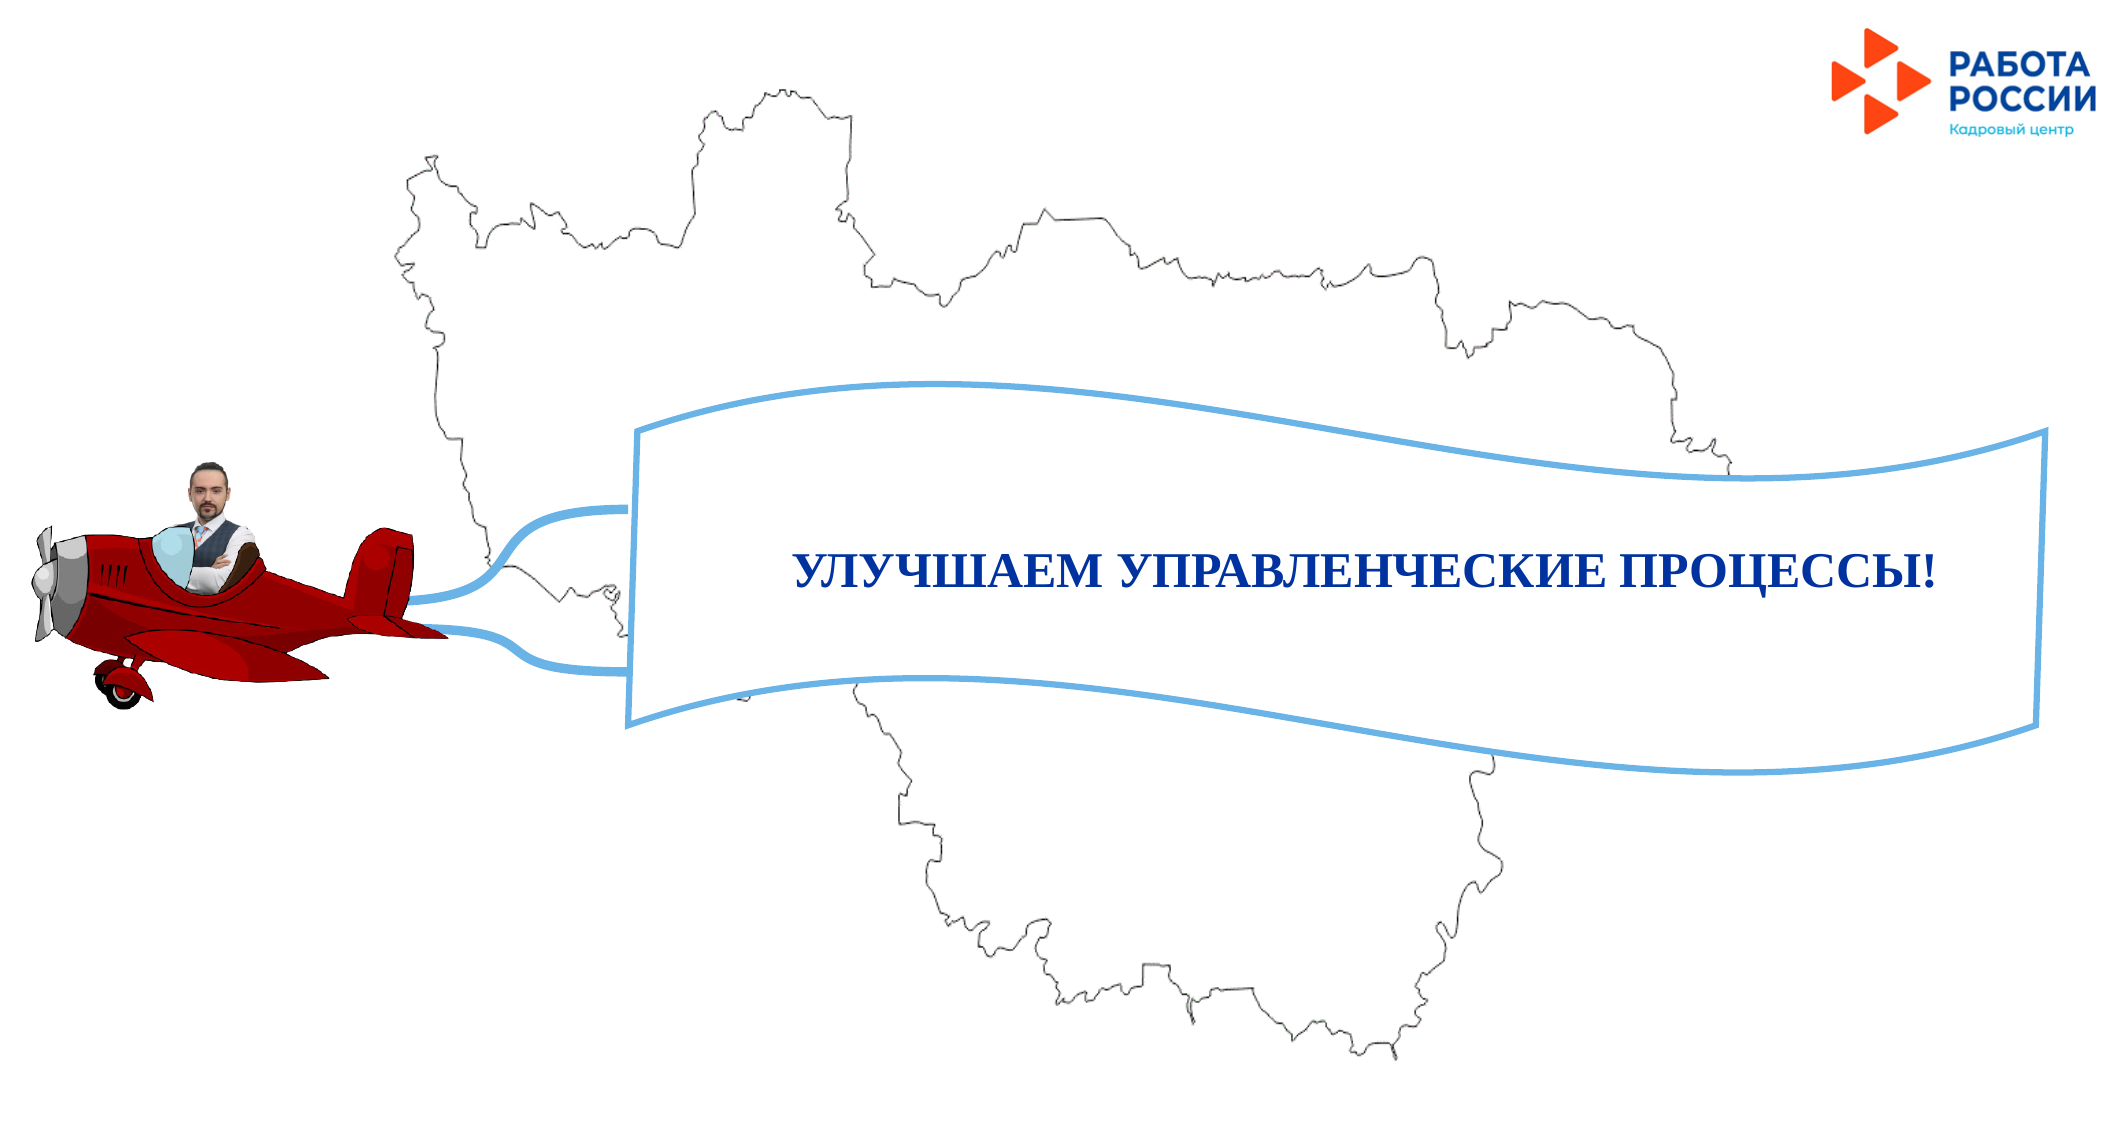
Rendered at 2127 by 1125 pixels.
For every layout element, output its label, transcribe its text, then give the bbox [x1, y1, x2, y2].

picture [1819, 20, 2116, 149]
text_box УЛУЧШАЕМ УПРАВЛЕНЧЕСКИЕ ПРОЦЕССЫ! [1733, 530, 1954, 605]
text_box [542, 509, 629, 602]
text_box [1733, 429, 2047, 774]
picture [0, 88, 1733, 1068]
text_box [542, 628, 629, 672]
